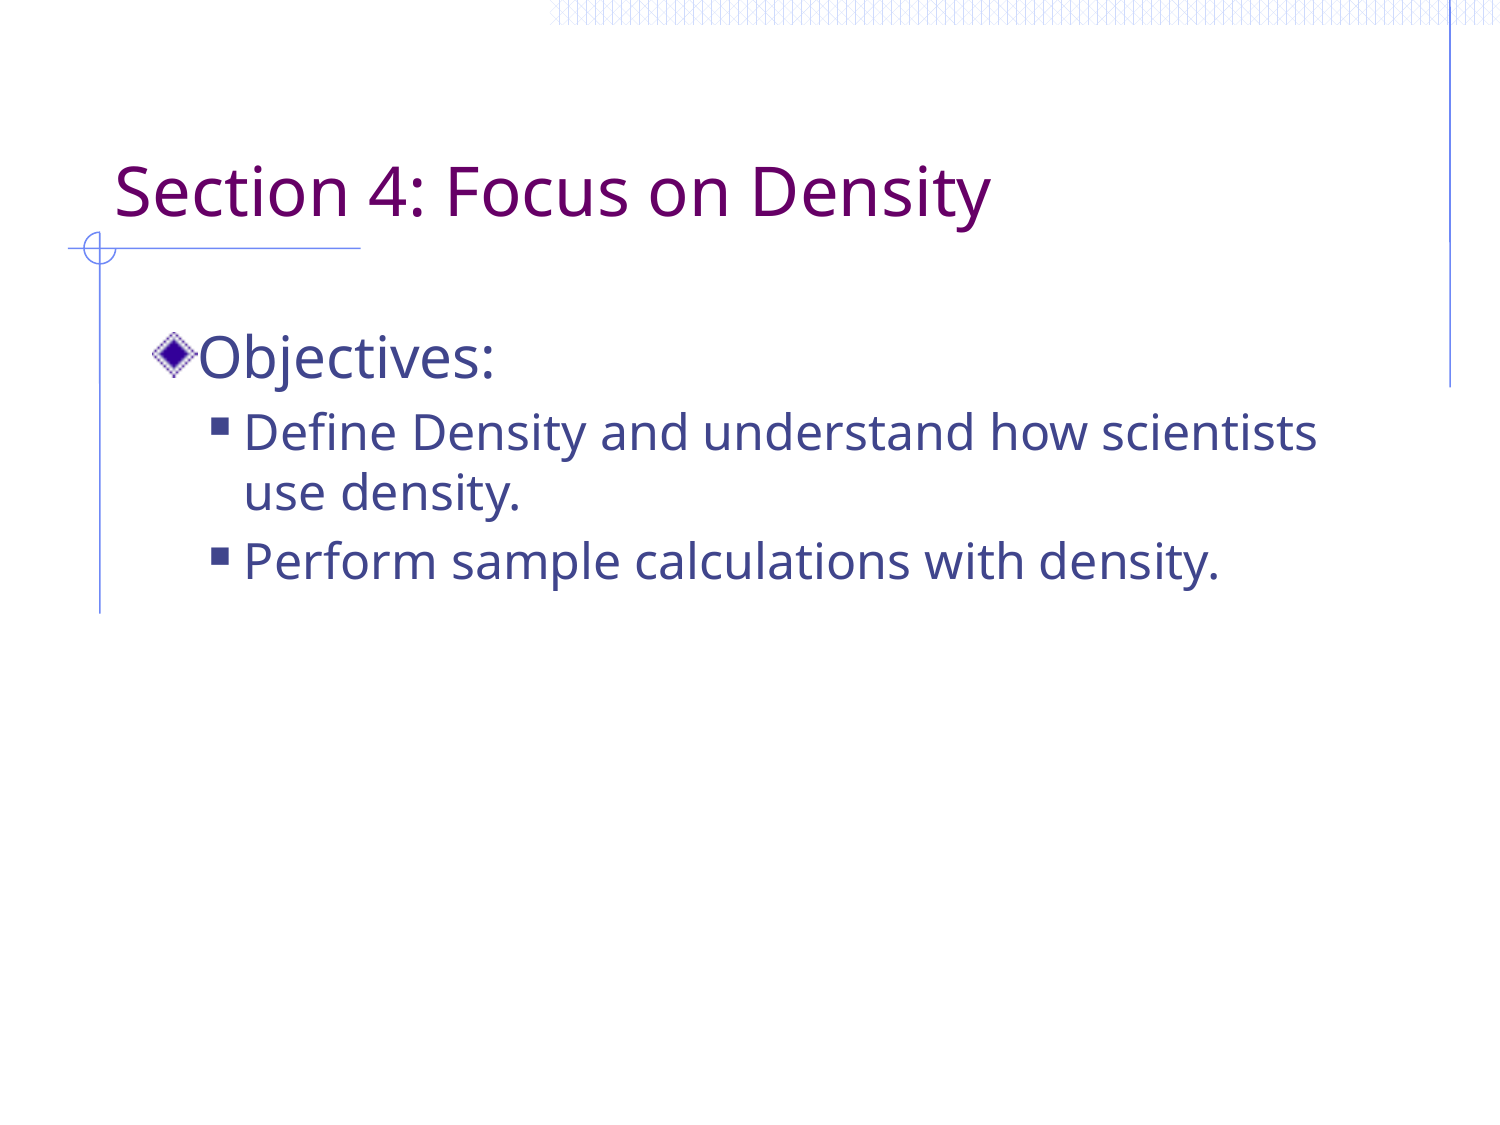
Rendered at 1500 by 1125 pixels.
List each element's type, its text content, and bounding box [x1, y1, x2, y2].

title Section 4: Focus on Density [99, 50, 1375, 238]
list Objectives: Define Density and understand how scientists use density. Perform sample calculations with density. [137, 312, 1413, 988]
picture [152, 332, 198, 378]
